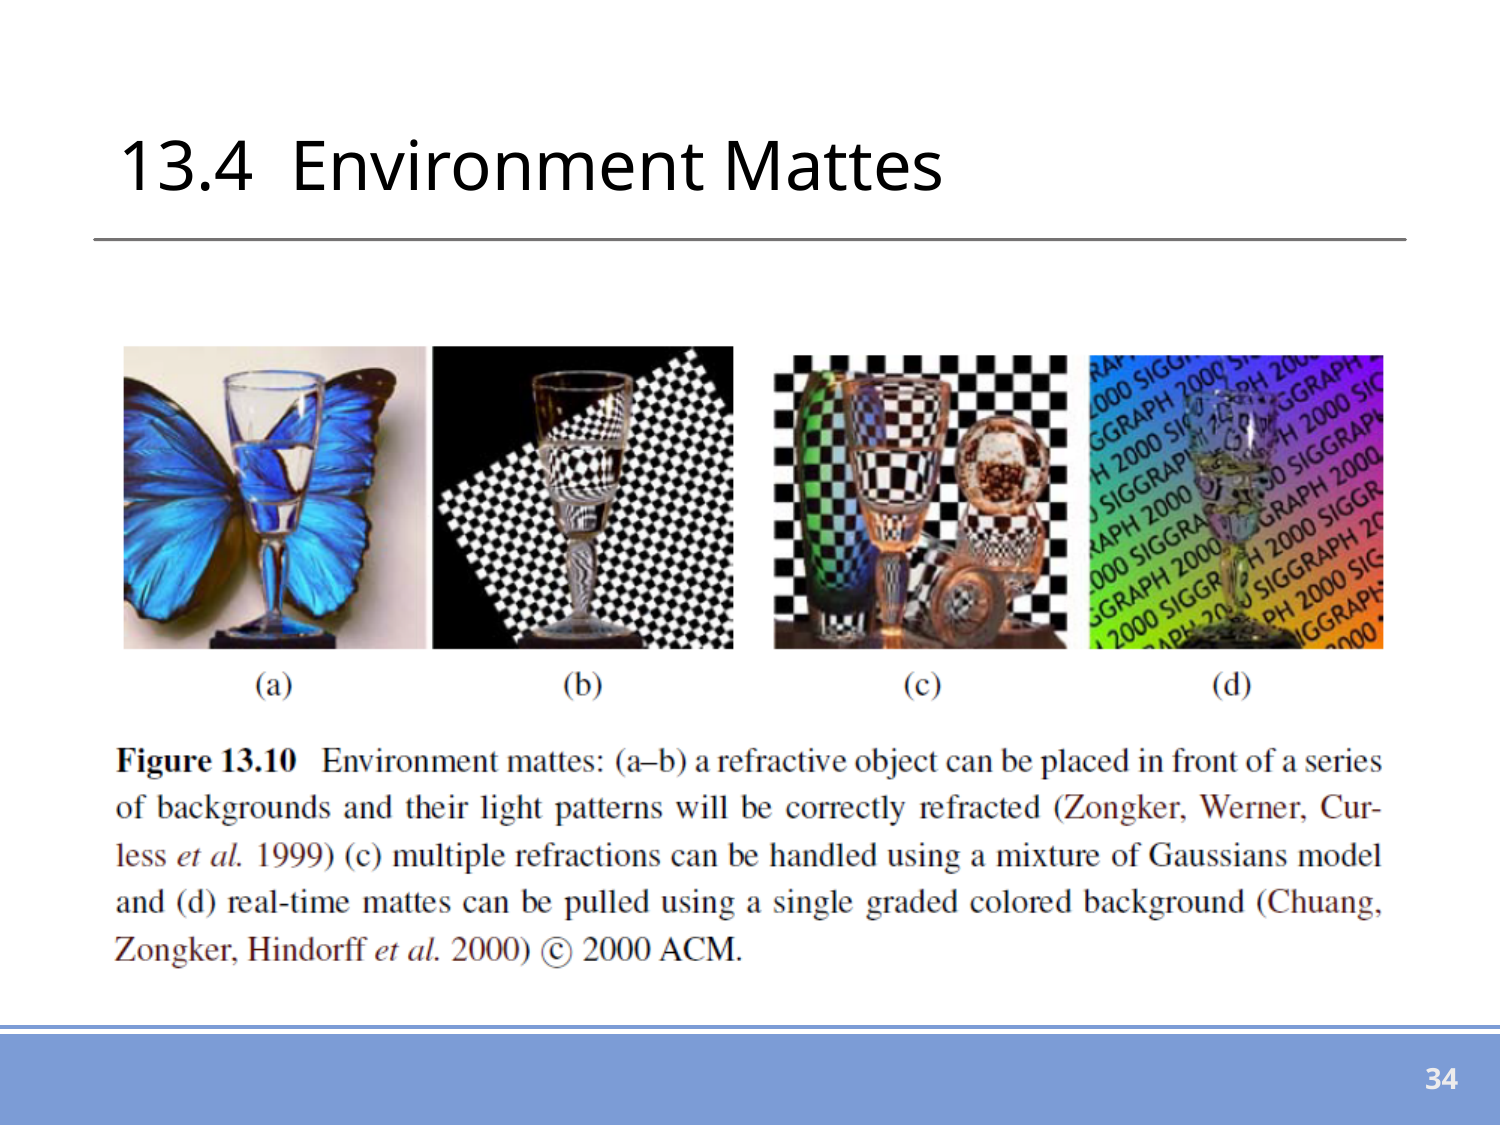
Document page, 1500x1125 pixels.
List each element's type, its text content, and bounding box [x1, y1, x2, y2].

title 13.4 Environment Mattes [103, 59, 1397, 278]
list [103, 336, 1397, 977]
slide_number 34 [1135, 1050, 1474, 1111]
